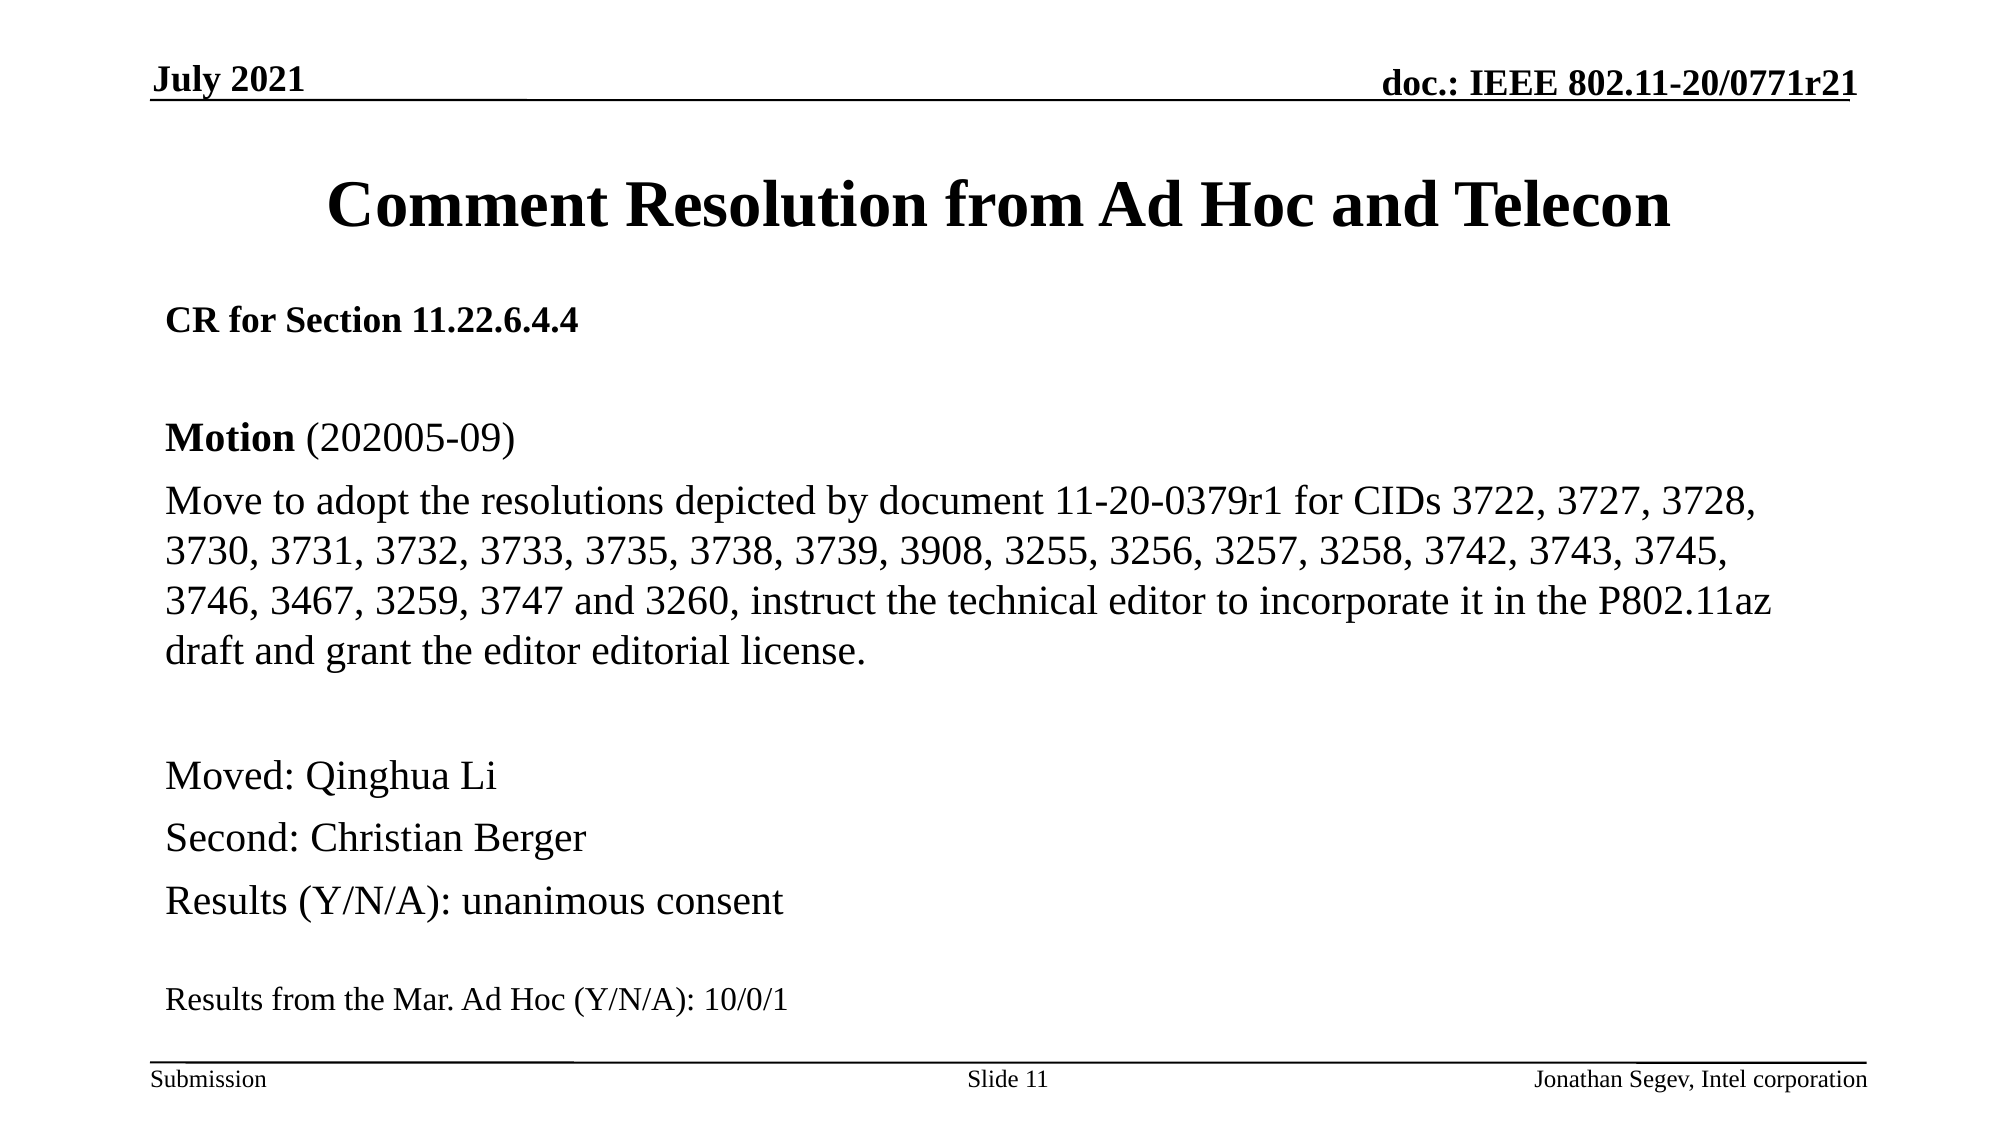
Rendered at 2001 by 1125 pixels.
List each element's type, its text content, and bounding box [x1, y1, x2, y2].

slide_number Slide 11 [950, 1061, 1067, 1123]
title Comment Resolution from Ad Hoc and Telecon [149, 112, 1850, 286]
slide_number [152, 54, 563, 100]
footer Jonathan Segev, Intel corporation [1171, 1061, 1869, 1093]
list CR for Section 11.22.6.4.4 Motion (202005-09) Move to adopt the resolutions depicted by document 11-20-0379r1 for CIDs 3722, 3727, 3728, 3730, 3731, 3732, 3733, 3735, 3738, 3739, 3908, 3255, 3256, 3257, 3258, 3742, 3743, 3745, 3746, 3467, 3259, 3747 and 3260, instruct the technical editor to incorporate it in the P802.11az draft and grant the editor editorial license. Moved: Qinghua Li Second: Christian Berger Results (Y/N/A): unanimous consent Results from the Mar. Ad Hoc (Y/N/A): 10/0/1 [149, 286, 1850, 1000]
